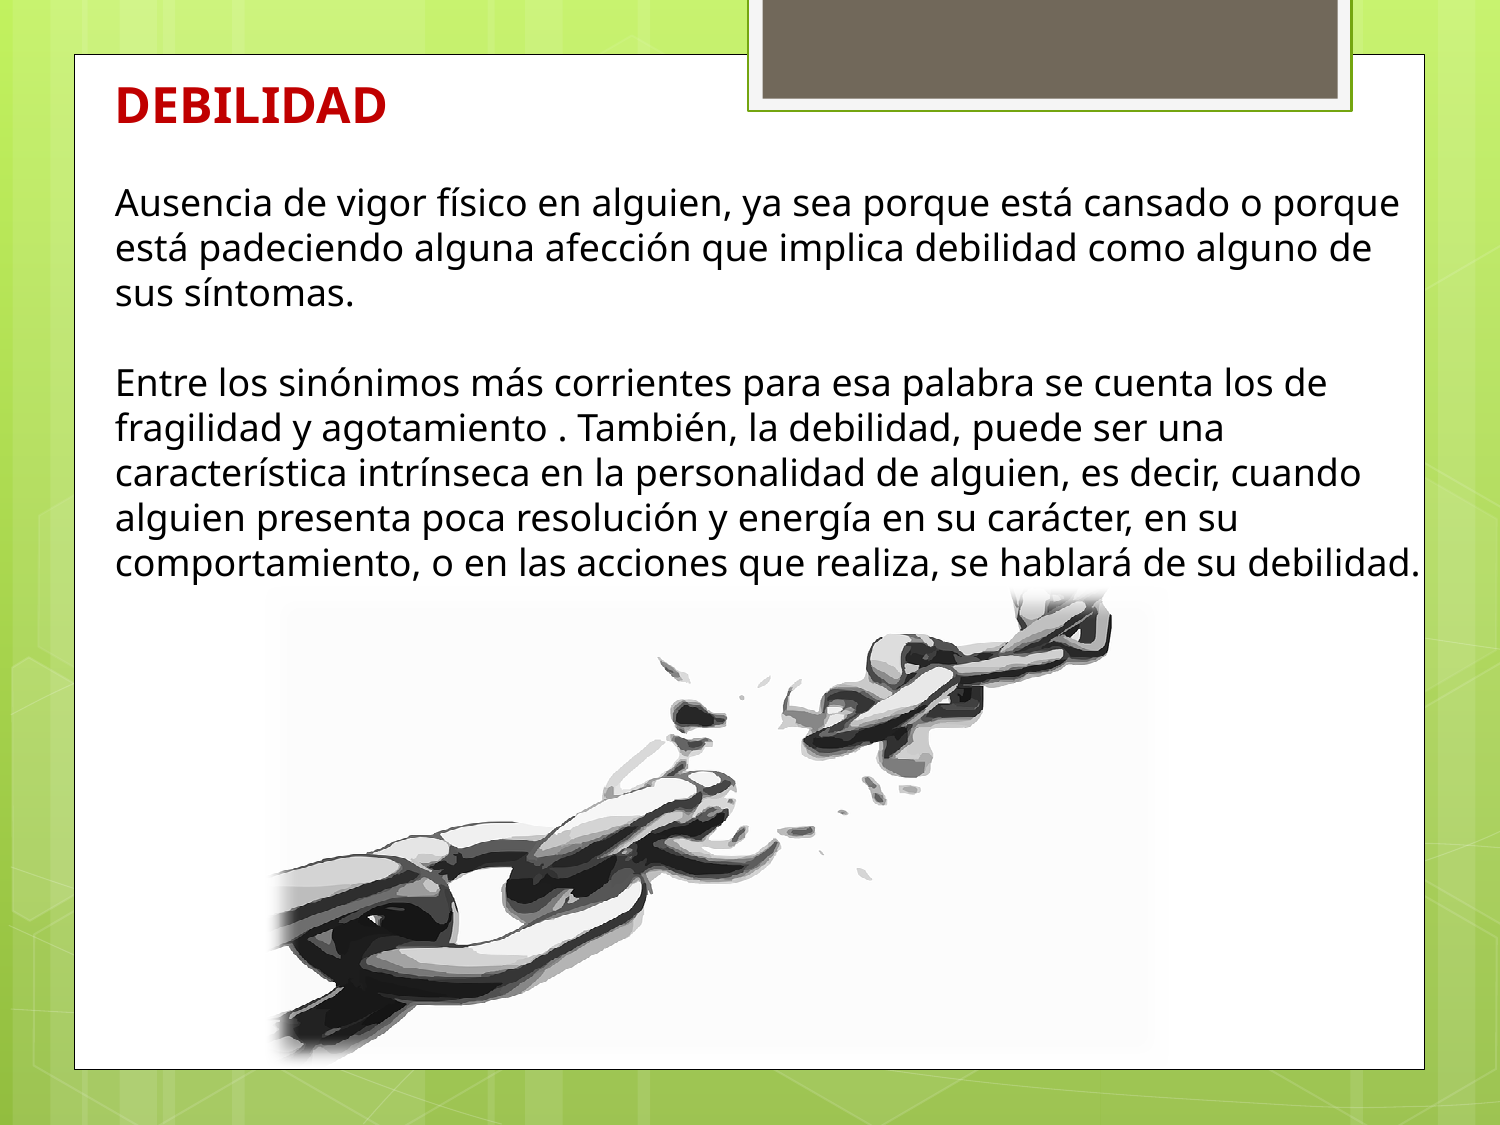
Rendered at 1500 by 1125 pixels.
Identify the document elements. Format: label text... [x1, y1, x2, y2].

text_box DEBILIDAD Ausencia de vigor físico en alguien, ya sea porque está cansado o porque está padeciendo alguna afección que implica debilidad como alguno de sus síntomas. Entre los sinónimos más corrientes para esa palabra se cuenta los de fragilidad y agotamiento . También, la debilidad, puede ser una característica intrínseca en la personalidad de alguien, es decir, cuando alguien presenta poca resolución y energía en su carácter, en su comportamiento, o en las acciones que realiza, se hablará de su debilidad. [100, 66, 1447, 682]
picture [265, 585, 1169, 1068]
